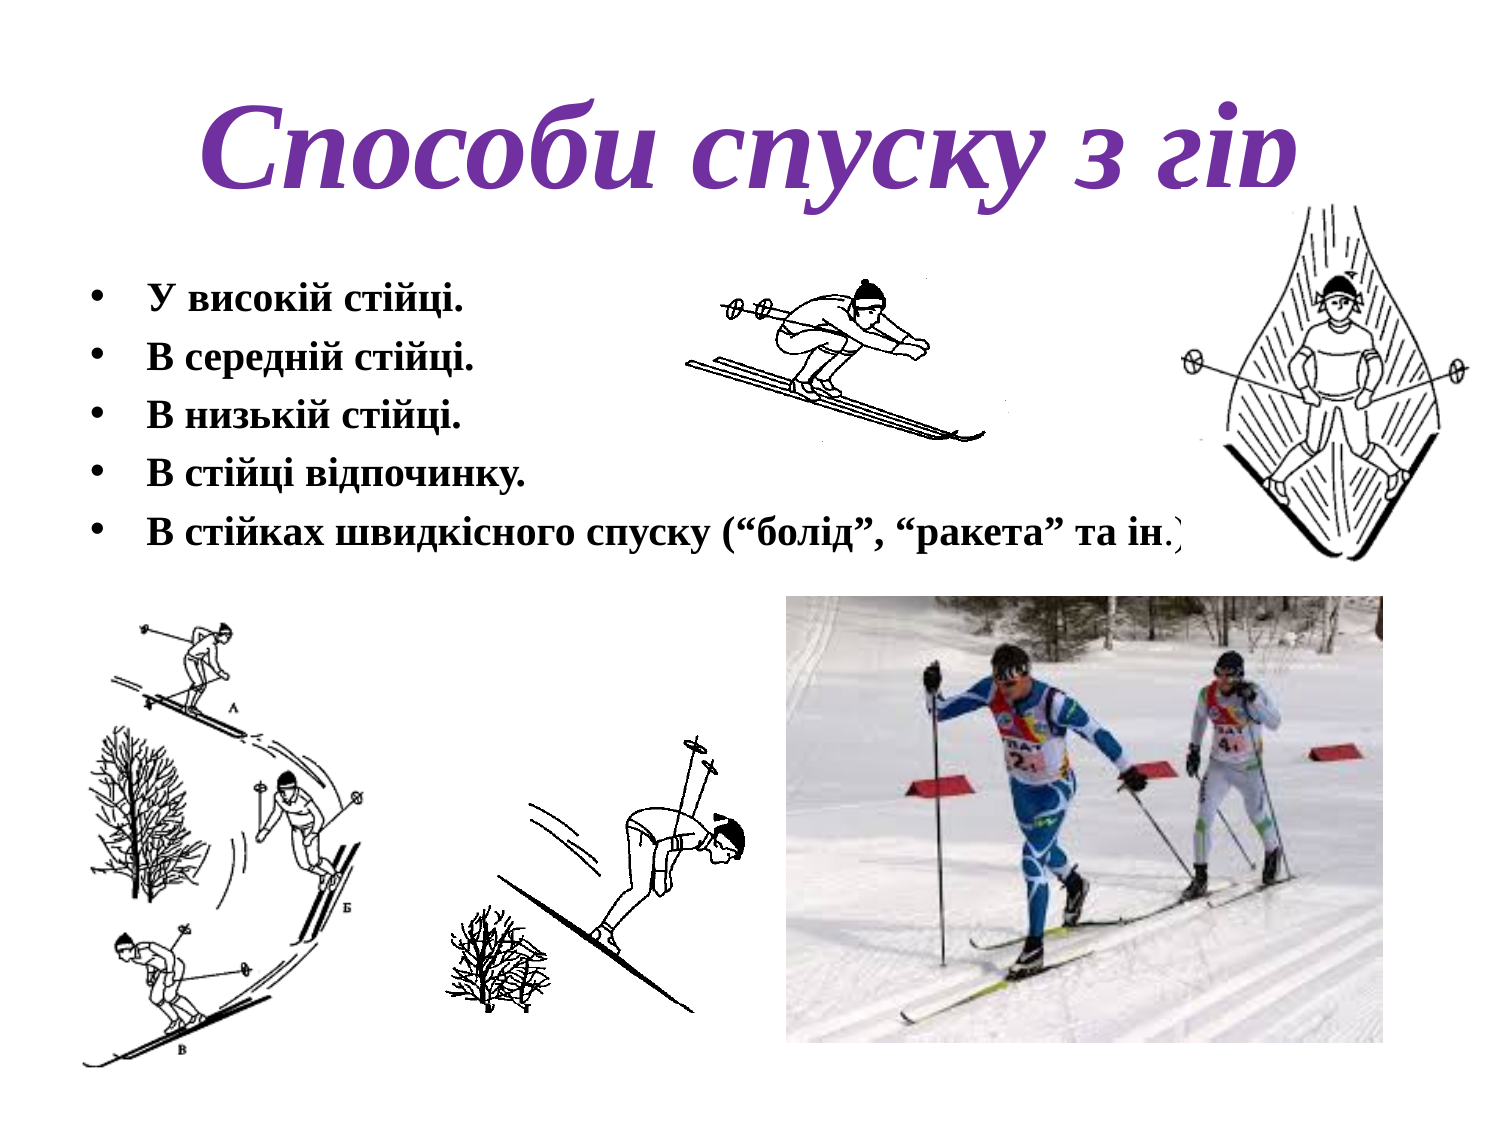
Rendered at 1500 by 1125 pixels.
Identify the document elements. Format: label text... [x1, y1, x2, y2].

picture [409, 714, 751, 1013]
list У високій стійці. В середній стійці. В низькій стійці. В стійці відпочинку. В стійках швидкісного спуску (“болід”, “ракета” та ін.). [75, 262, 1425, 1005]
picture [1180, 187, 1500, 574]
picture [786, 596, 1383, 1044]
title Способи спуску з гір [75, 45, 1425, 233]
picture [667, 222, 1012, 458]
picture [58, 609, 381, 1091]
